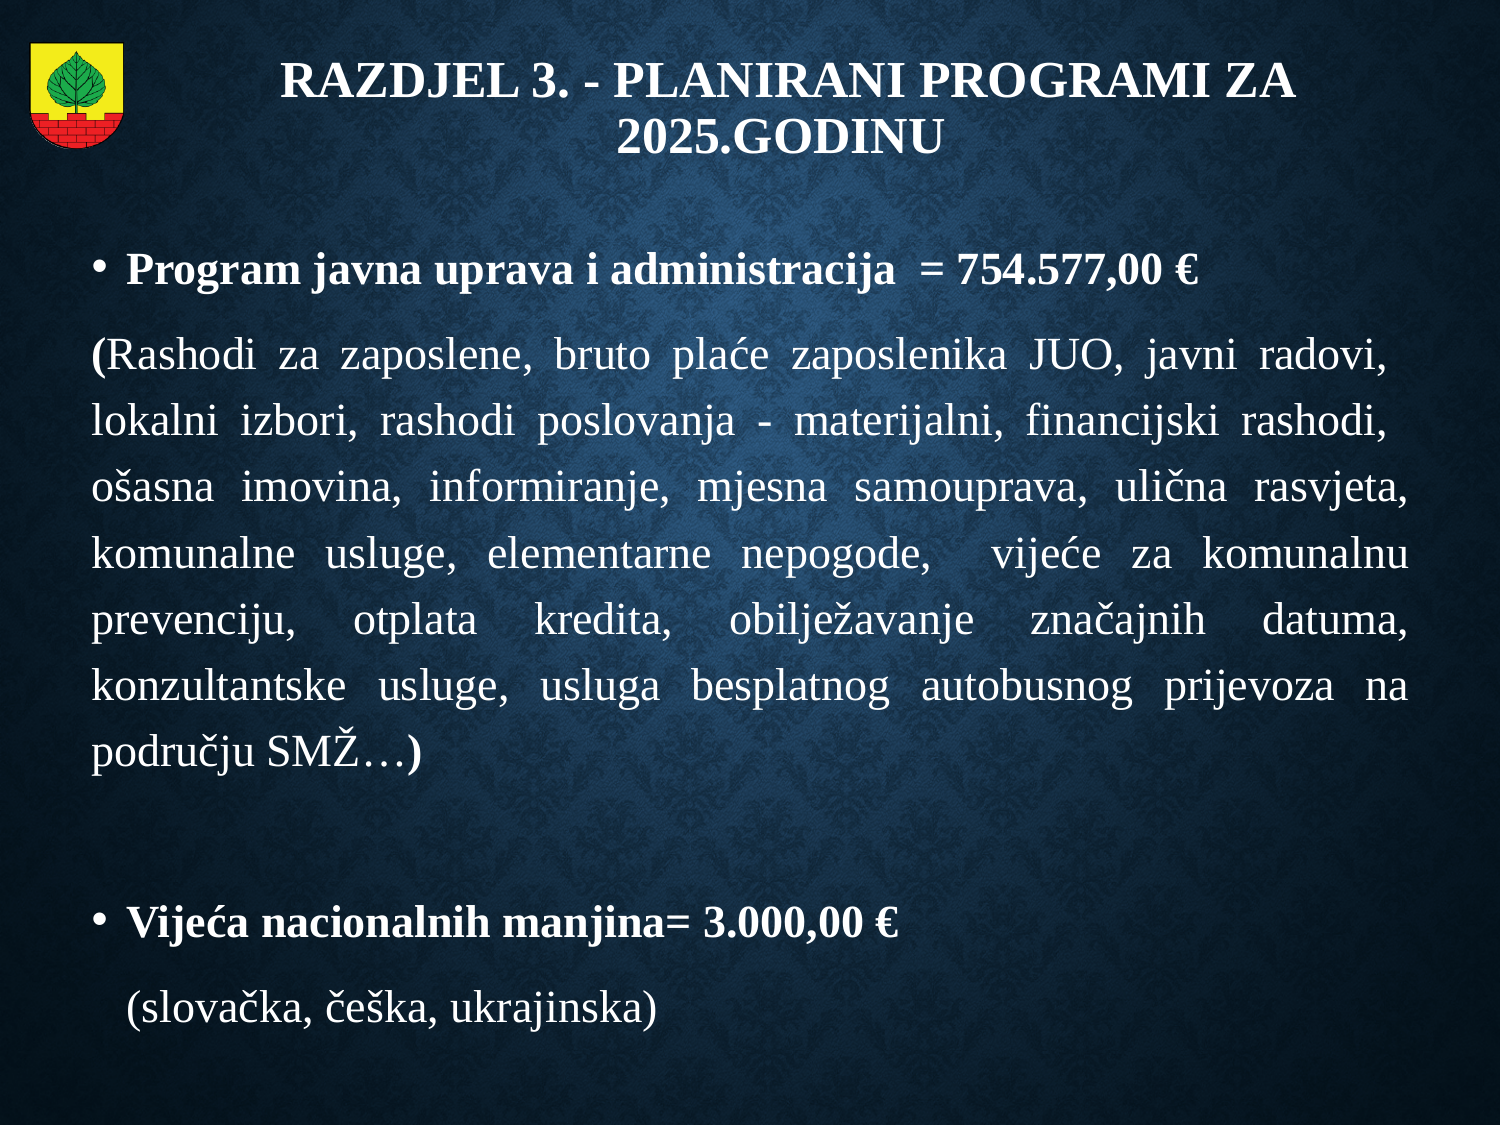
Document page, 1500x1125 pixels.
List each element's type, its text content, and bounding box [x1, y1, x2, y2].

list Program javna uprava i administracija = 754.577,00 € (Rashodi za zaposlene, bruto plaće zaposlenika JUO, javni radovi, lokalni izbori, rashodi poslovanja - materijalni, financijski rashodi, ošasna imovina, informiranje, mjesna samouprava, ulična rasvjeta, komunalne usluge, elementarne nepogode, vijeće za komunalnu prevenciju, otplata kredita, obilježavanje značajnih datuma, konzultantske usluge, usluga besplatnog autobusnog prijevoza na području SMŽ…) Vijeća nacionalnih manjina= 3.000,00 € (slovačka, češka, ukrajinska) [76, 219, 1425, 1047]
title RAZDJEL 3. - PLANIRANI PROGRAMI ZA 2025.GODINU [150, 45, 1425, 173]
picture [28, 42, 125, 150]
